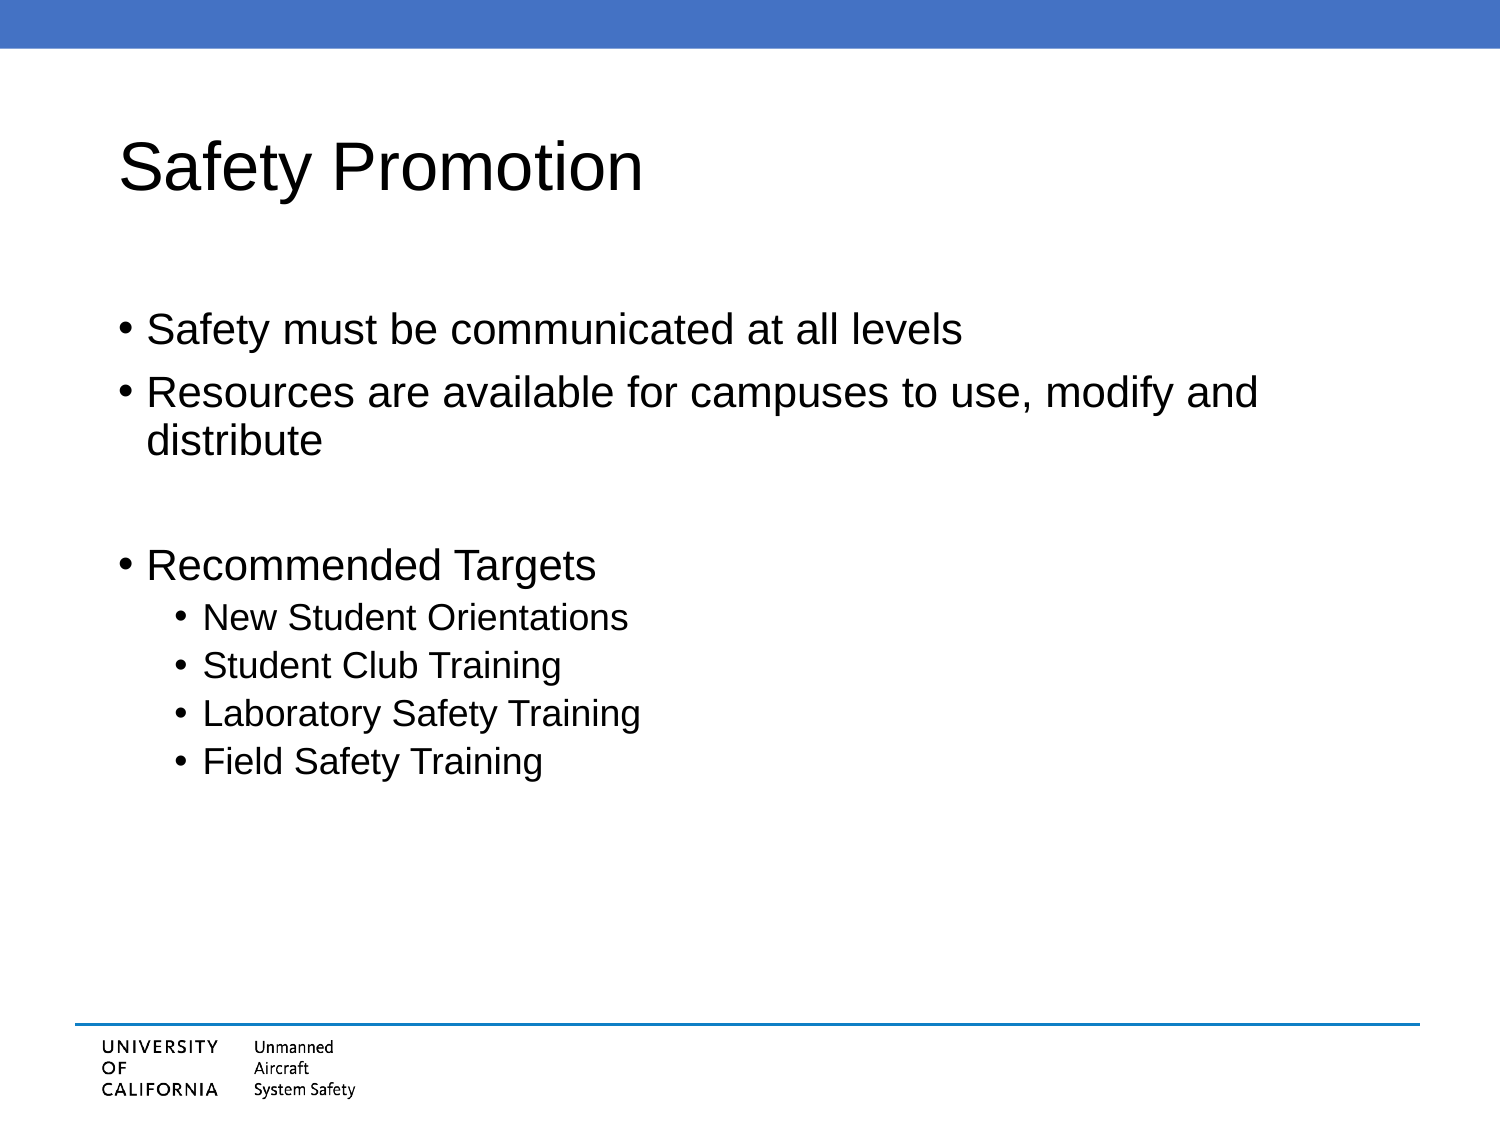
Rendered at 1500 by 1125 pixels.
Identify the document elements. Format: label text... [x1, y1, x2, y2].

title Safety Promotion [103, 59, 1397, 278]
list Safety must be communicated at all levels Resources are available for campuses to use, modify and distribute Recommended Targets New Student Orientations Student Club Training Laboratory Safety Training Field Safety Training [103, 299, 1397, 1014]
picture [75, 1016, 382, 1116]
